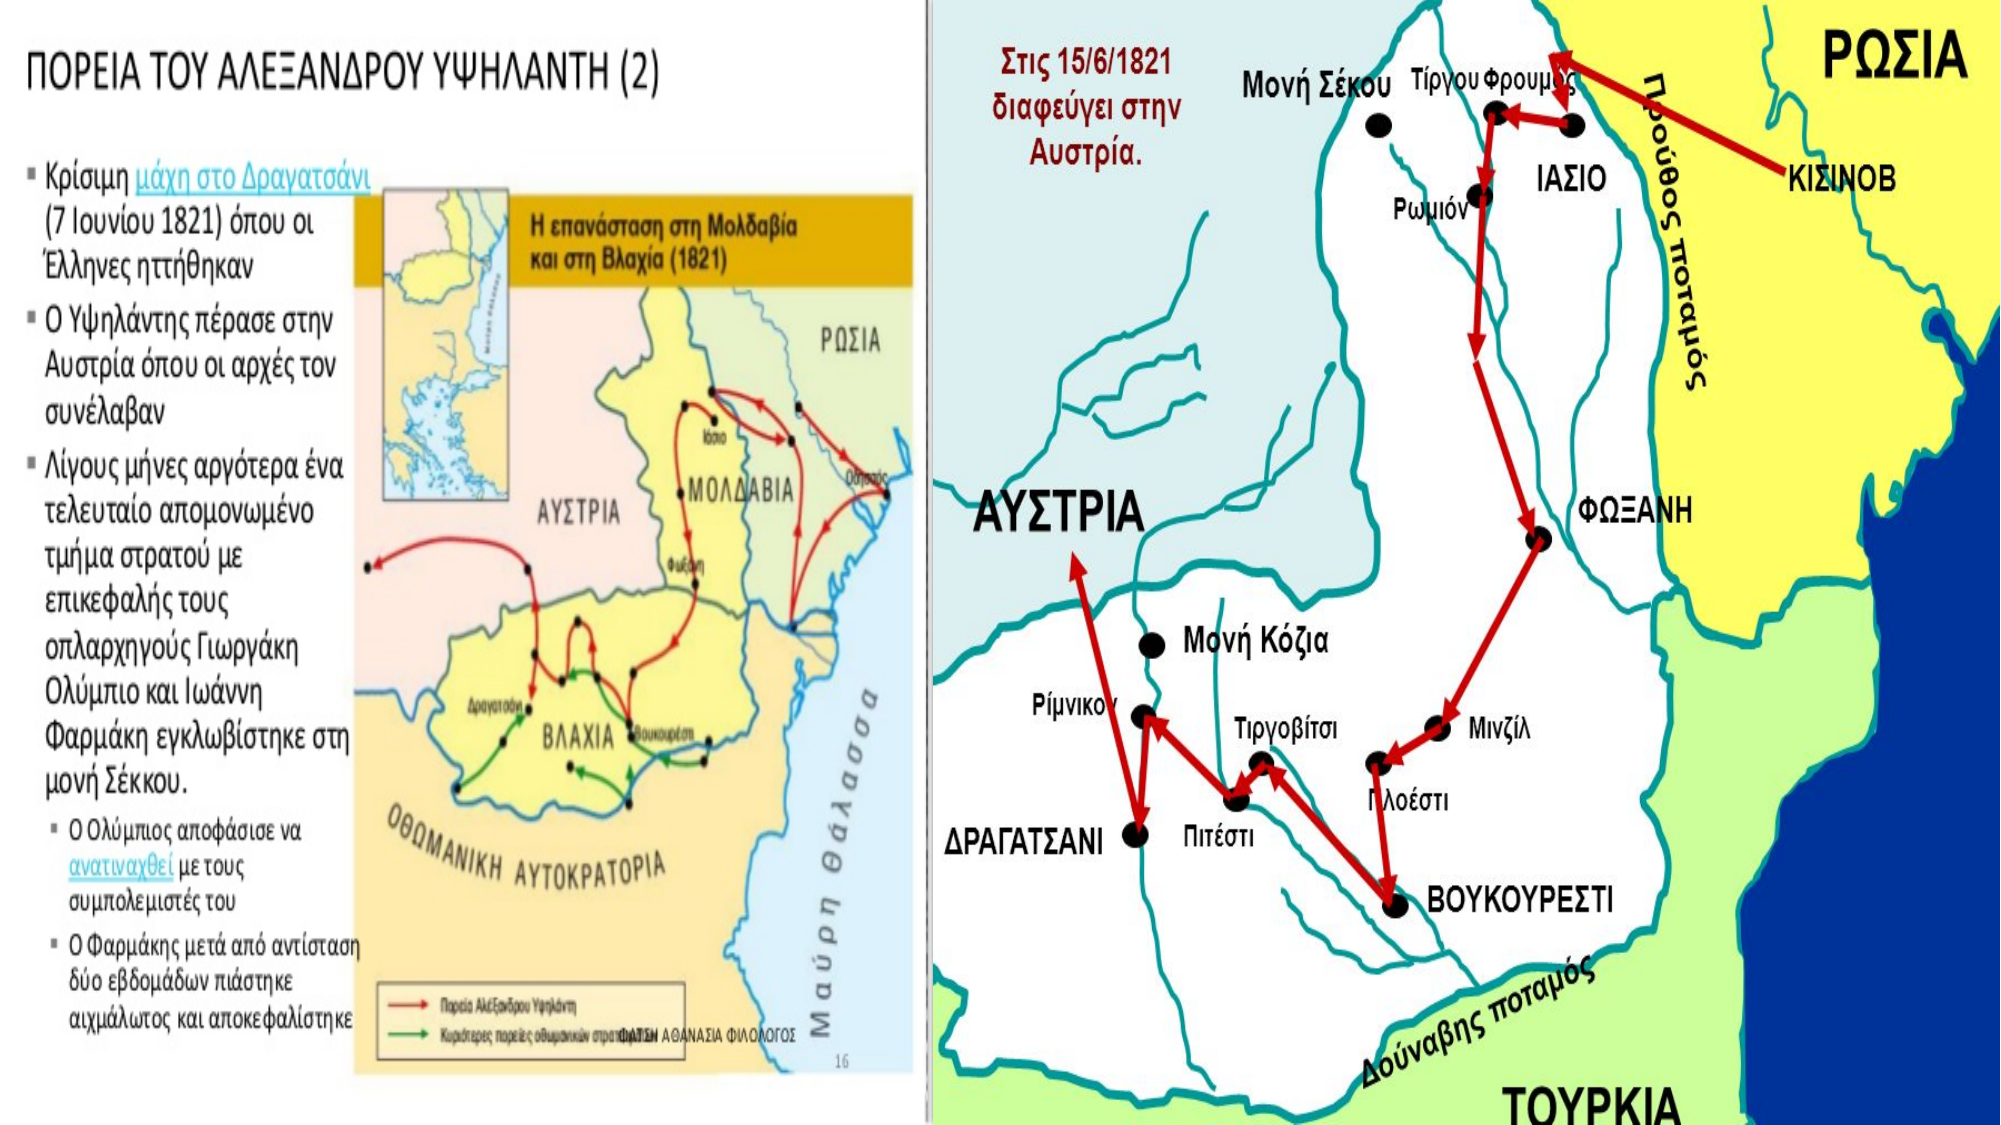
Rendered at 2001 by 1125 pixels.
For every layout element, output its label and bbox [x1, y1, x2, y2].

list [933, 0, 2000, 1125]
list [0, 0, 933, 1125]
